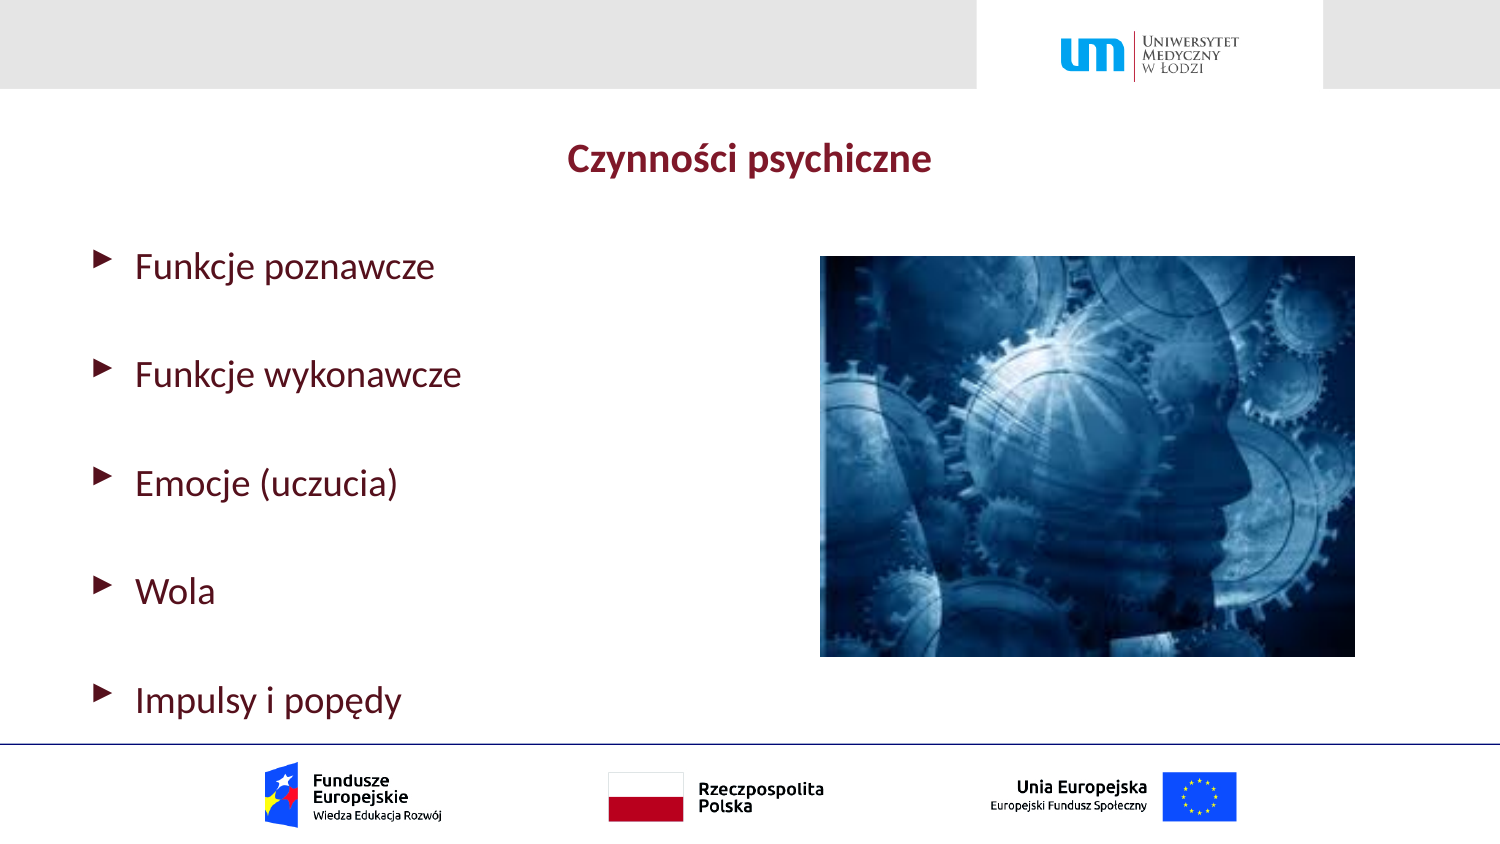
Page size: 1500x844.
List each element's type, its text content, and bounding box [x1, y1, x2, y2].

title Czynności psychiczne [75, 114, 1425, 198]
list Funkcje poznawcze Funkcje wykonawcze Emocje (uczucia) Wola Impulsy i popędy [75, 232, 668, 729]
picture [0, 0, 1500, 844]
